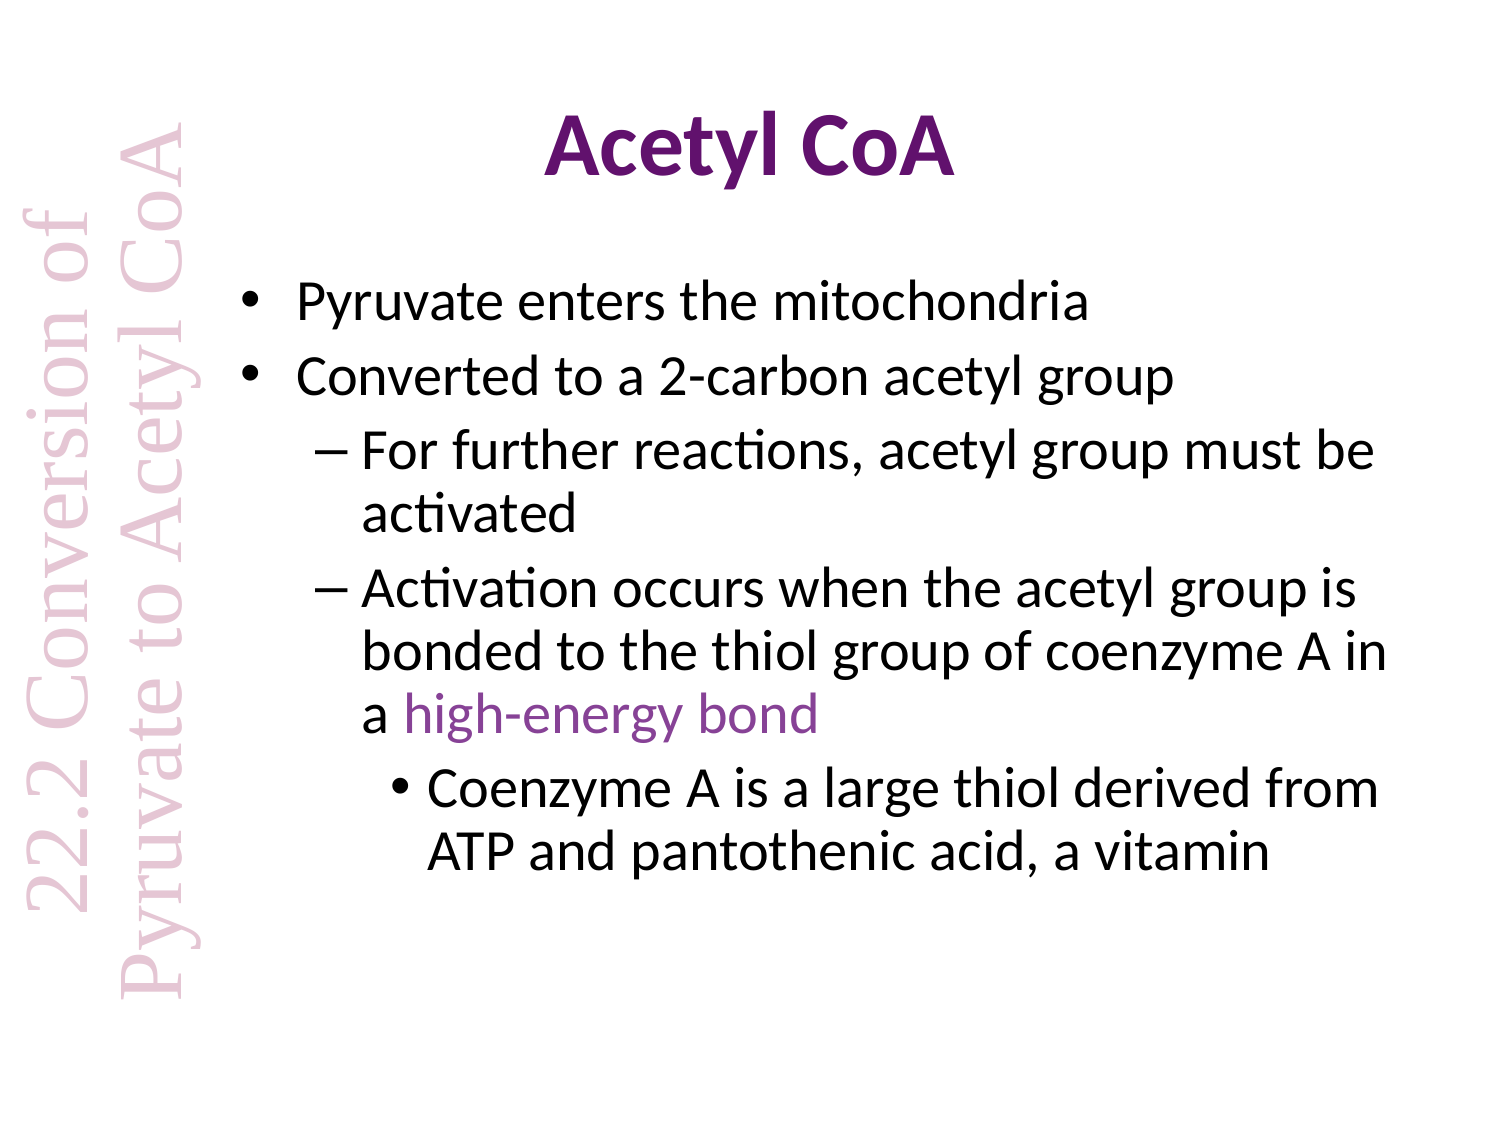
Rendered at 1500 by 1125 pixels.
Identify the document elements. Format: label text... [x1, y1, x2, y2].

text_box 22.2 Conversion of Pyruvate to Acetyl CoA [24, 25, 188, 1101]
list Pyruvate enters the mitochondria Converted to a 2-carbon acetyl group For further reactions, acetyl group must be activated Activation occurs when the acetyl group is bonded to the thiol group of coenzyme A in a high-energy bond Coenzyme A is a large thiol derived from ATP and pantothenic acid, a vitamin [225, 262, 1425, 1050]
title Acetyl CoA [188, 45, 1425, 233]
